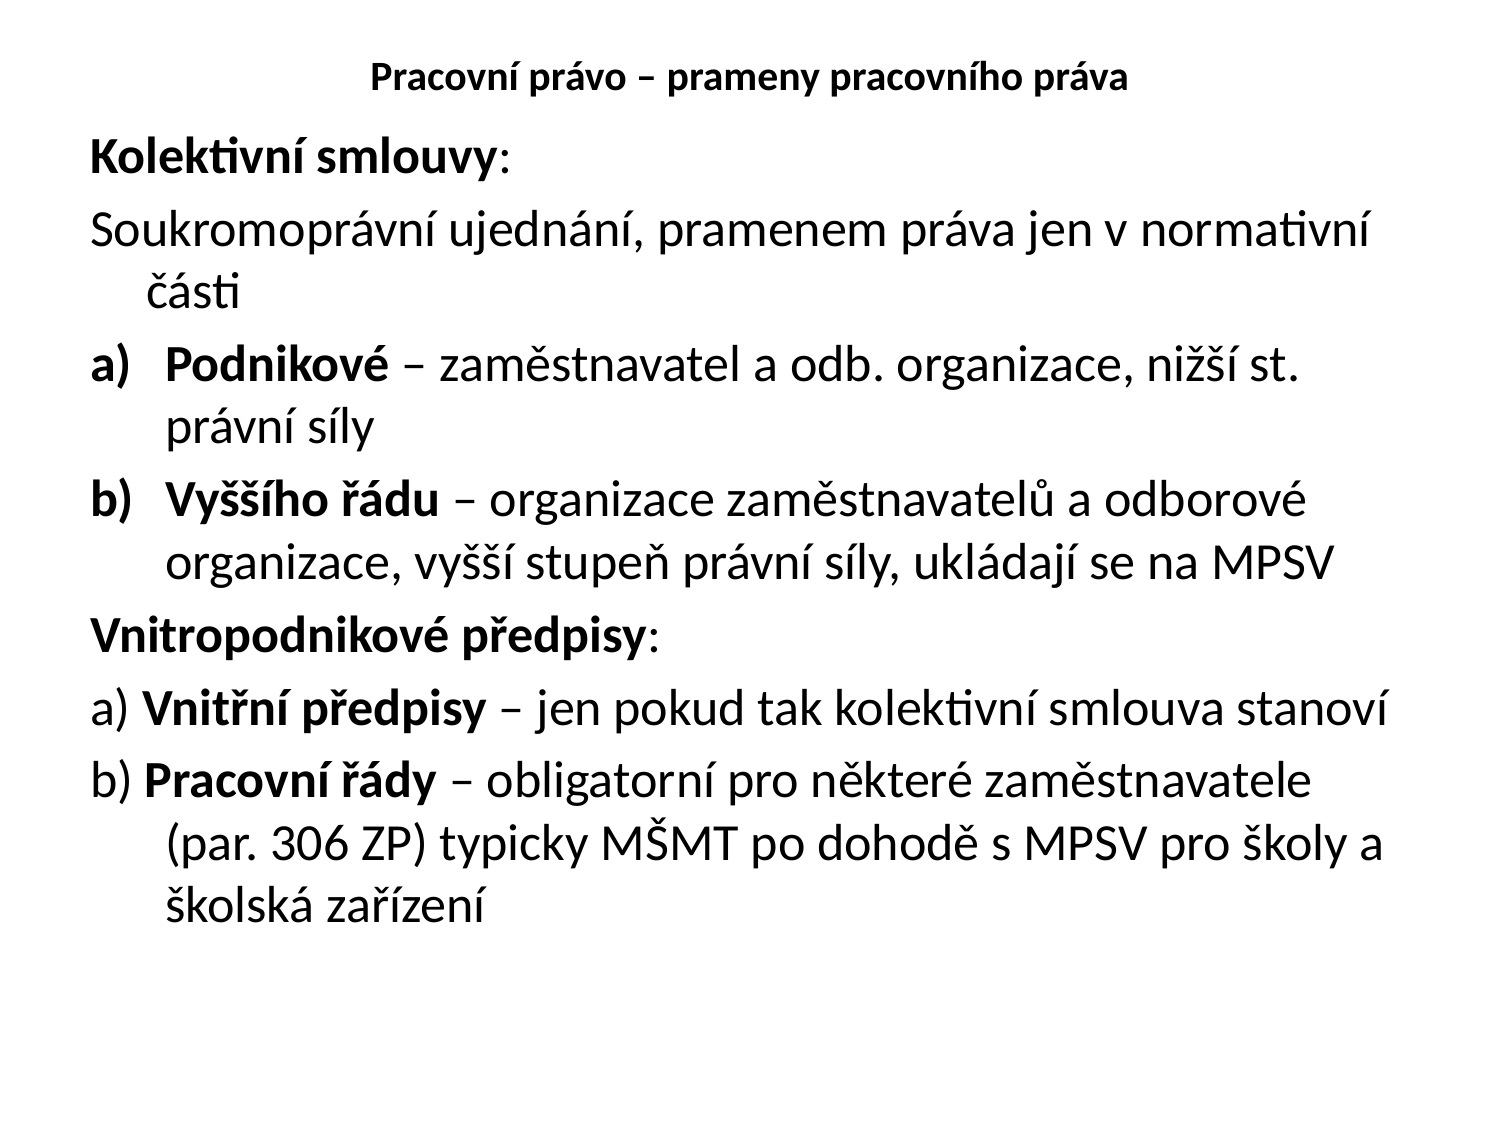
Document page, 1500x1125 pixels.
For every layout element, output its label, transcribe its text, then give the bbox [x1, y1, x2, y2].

title Pracovní právo – prameny pracovního práva [75, 45, 1425, 102]
list Kolektivní smlouvy: Soukromoprávní ujednání, pramenem práva jen v normativní části Podnikové – zaměstnavatel a odb. organizace, nižší st. právní síly Vyššího řádu – organizace zaměstnavatelů a odborové organizace, vyšší stupeň právní síly, ukládají se na MPSV Vnitropodnikové předpisy: a) Vnitřní předpisy – jen pokud tak kolektivní smlouva stanoví b) Pracovní řády – obligatorní pro některé zaměstnavatele (par. 306 ZP) typicky MŠMT po dohodě s MPSV pro školy a školská zařízení [75, 113, 1425, 1005]
